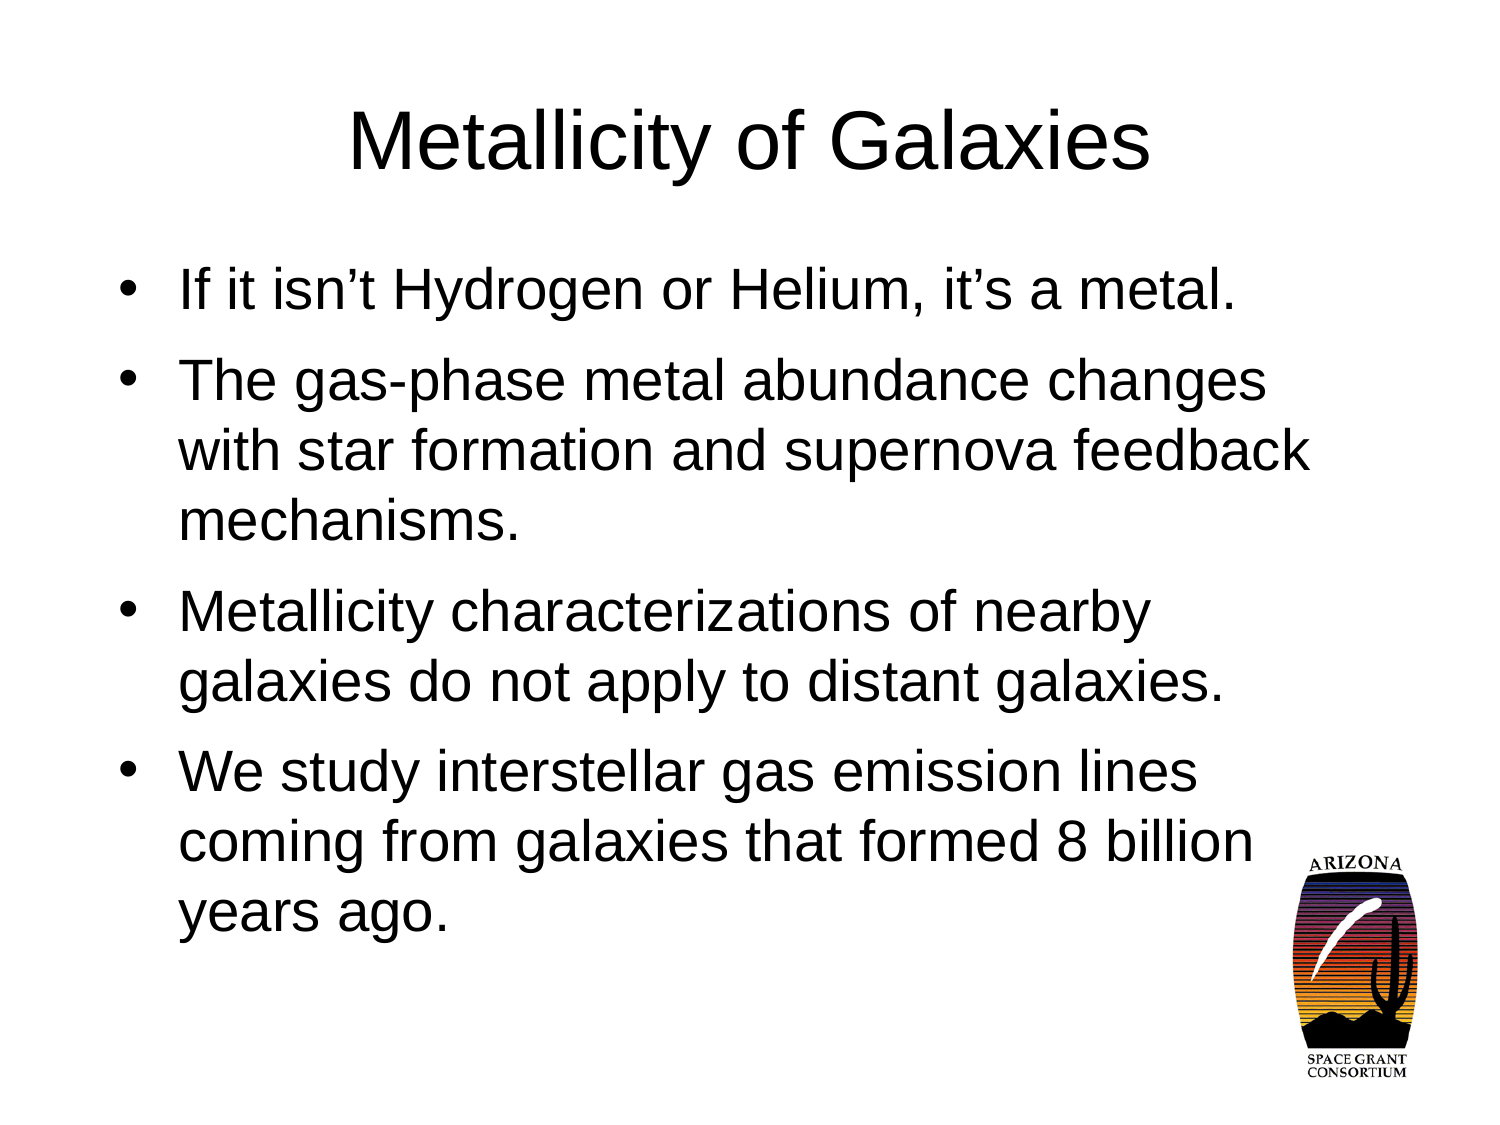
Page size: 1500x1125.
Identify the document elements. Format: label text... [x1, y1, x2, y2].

list If it isn’t Hydrogen or Helium, it’s a metal. The gas-phase metal abundance changes with star formation and supernova feedback mechanisms. Metallicity characterizations of nearby galaxies do not apply to distant galaxies. We study interstellar gas emission lines coming from galaxies that formed 8 billion years ago. [103, 251, 1397, 1014]
picture [1265, 844, 1445, 1083]
title Metallicity of Galaxies [103, 34, 1397, 251]
